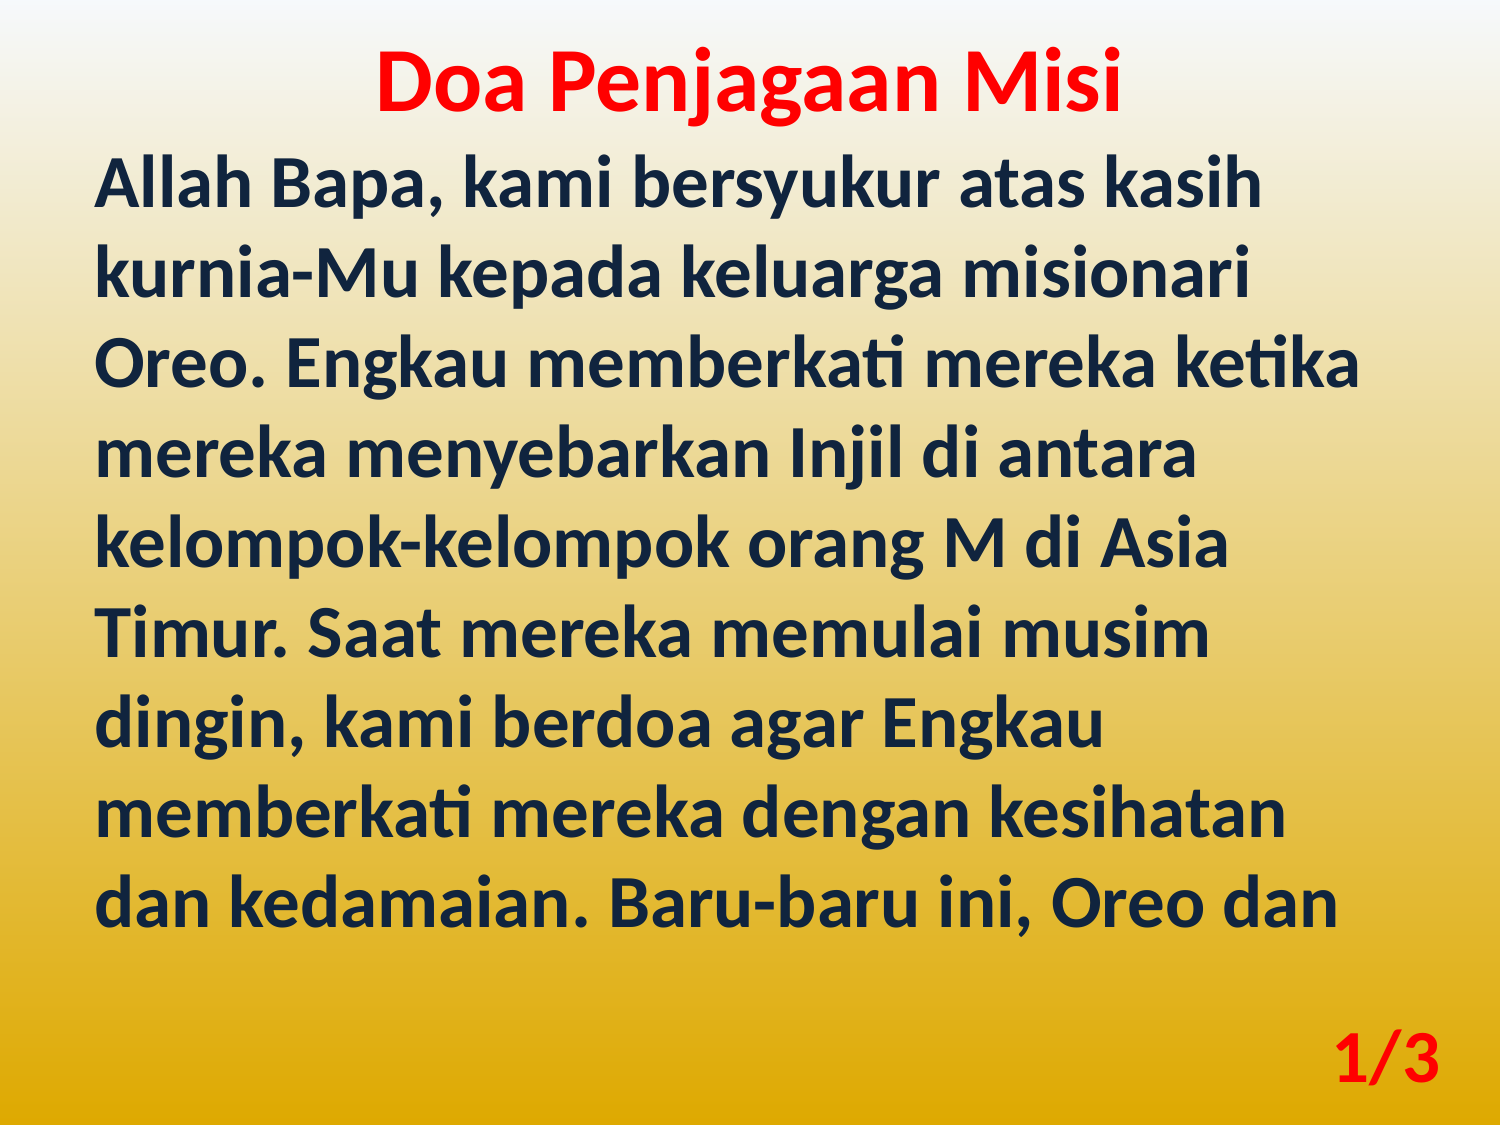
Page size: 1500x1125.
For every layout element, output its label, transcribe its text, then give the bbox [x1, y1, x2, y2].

text_box 1/3 [1317, 1000, 1473, 1105]
list Allah Bapa, kami bersyukur atas kasih kurnia-Mu kepada keluarga misionari Oreo. Engkau memberkati mereka ketika mereka menyebarkan Injil di antara kelompok-kelompok orang M di Asia Timur. Saat mereka memulai musim dingin, kami berdoa agar Engkau memberkati mereka dengan kesihatan dan kedamaian. Baru-baru ini, Oreo dan [79, 125, 1432, 1043]
text_box Doa Penjagaan Misi [0, 34, 1500, 116]
